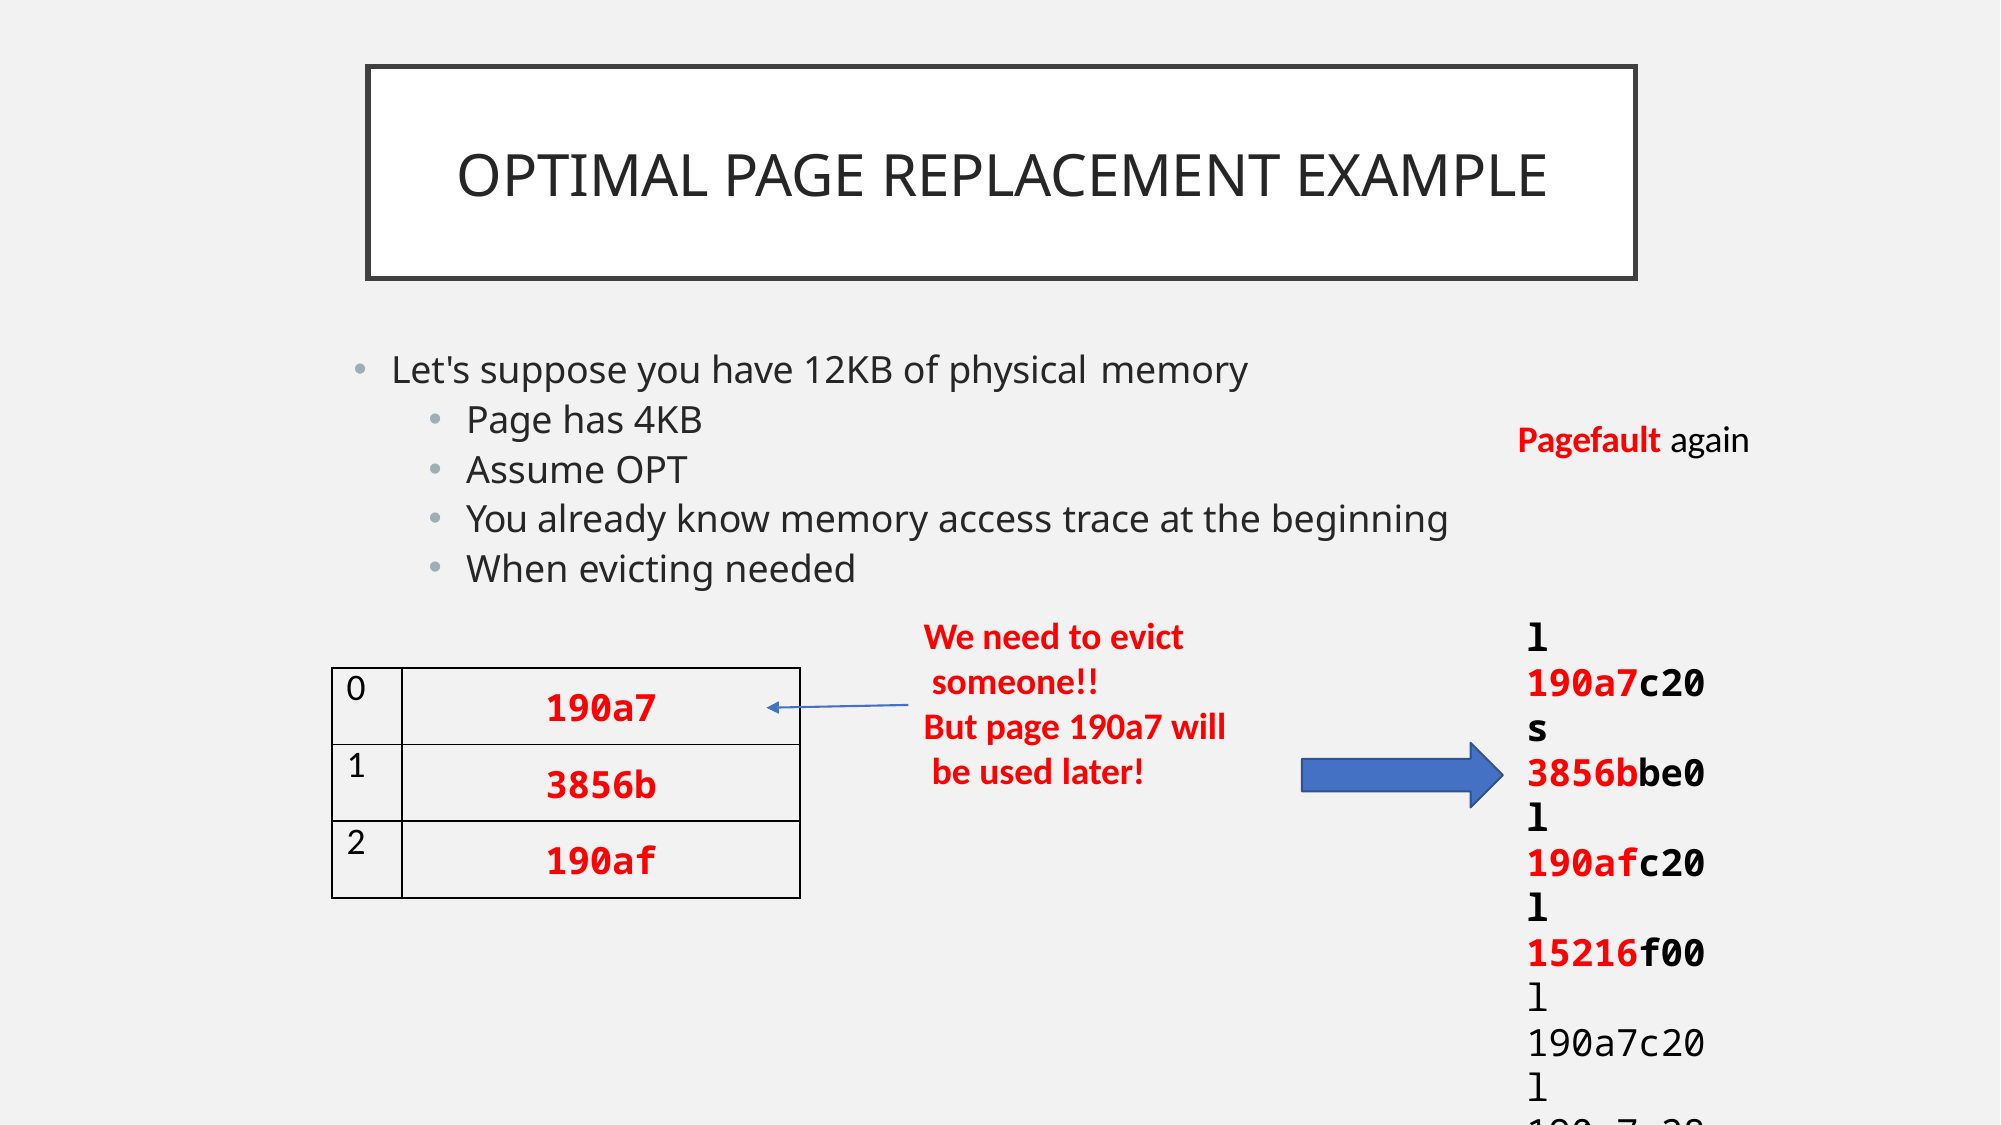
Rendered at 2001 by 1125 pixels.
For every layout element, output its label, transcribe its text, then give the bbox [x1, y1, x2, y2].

text_box l 190a7c20 s 3856bbe0 l 190afc20 l 15216f00 l 190a7c20 l 190a7c28 l 190a7c28 l 190aff38 [1524, 611, 1735, 1125]
list Let's suppose you have 12KB of physical memory Page has 4KB Assume OPT You already know memory access trace at the beginning When evicting needed [351, 338, 1620, 984]
table_cell 2 [333, 822, 401, 897]
text_box [766, 701, 909, 714]
text_box We need to evict someone!! But page 190a7 will be used later! [921, 609, 1231, 792]
table_cell 1 [333, 745, 401, 820]
table_cell 3856b [403, 745, 799, 820]
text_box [1300, 741, 1504, 809]
table_cell 190af [403, 822, 799, 897]
table_header 0 [333, 669, 401, 744]
table_header 190a7 [403, 669, 799, 744]
title Optimal Page Replacement Example [365, 64, 1638, 281]
text_box Pagefault again [1515, 412, 1756, 460]
